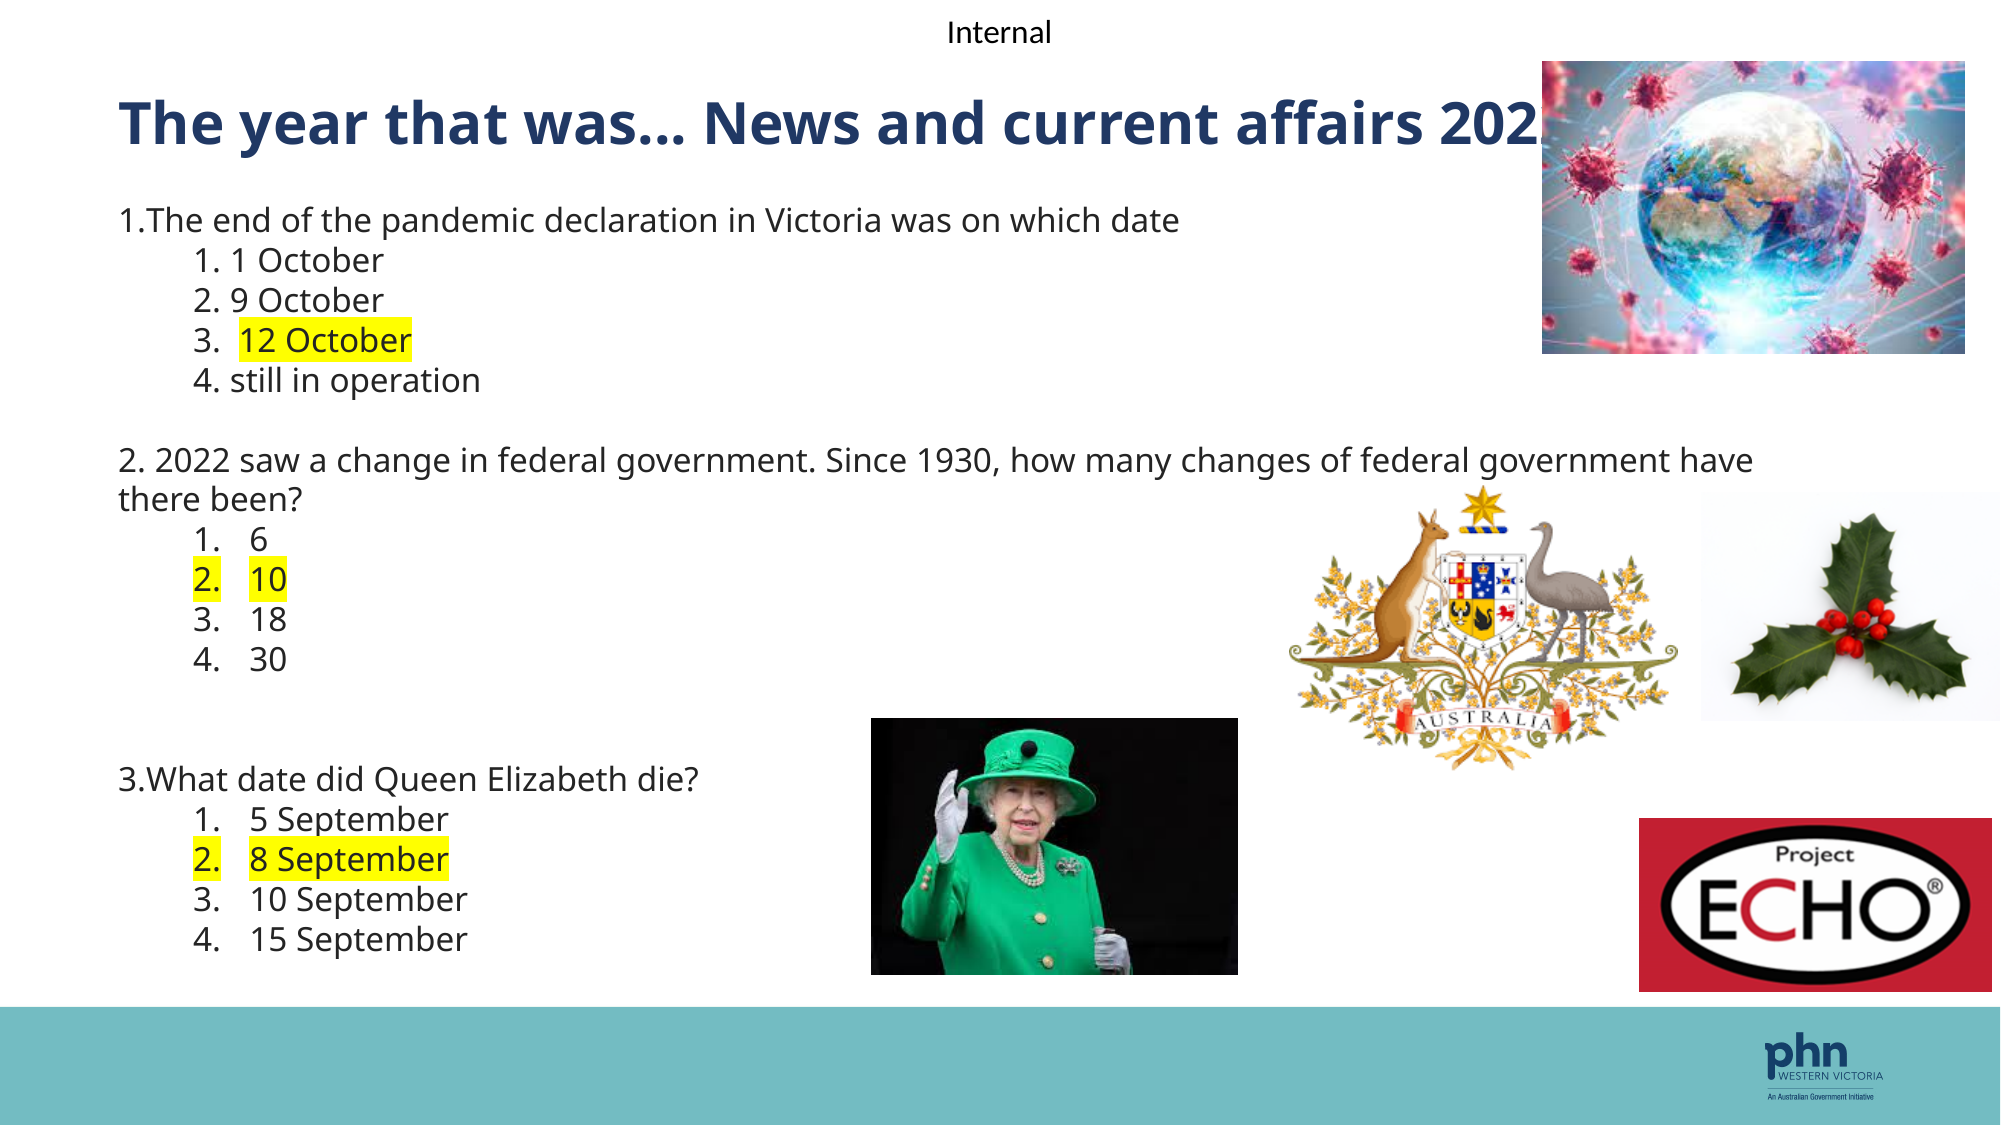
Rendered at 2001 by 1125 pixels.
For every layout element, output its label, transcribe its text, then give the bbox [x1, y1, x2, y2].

list The end of the pandemic declaration in Victoria was on which date 1 October 9 October 12 October still in operation 2022 saw a change in federal government. Since 1930, how many changes of federal government have there been? 6 10 18 30 What date did Queen Elizabeth die? 5 September 8 September 10 September 15 September [118, 193, 1883, 975]
title The year that was... News and current affairs 2022 [118, 88, 1542, 193]
picture [0, 0, 2001, 1125]
